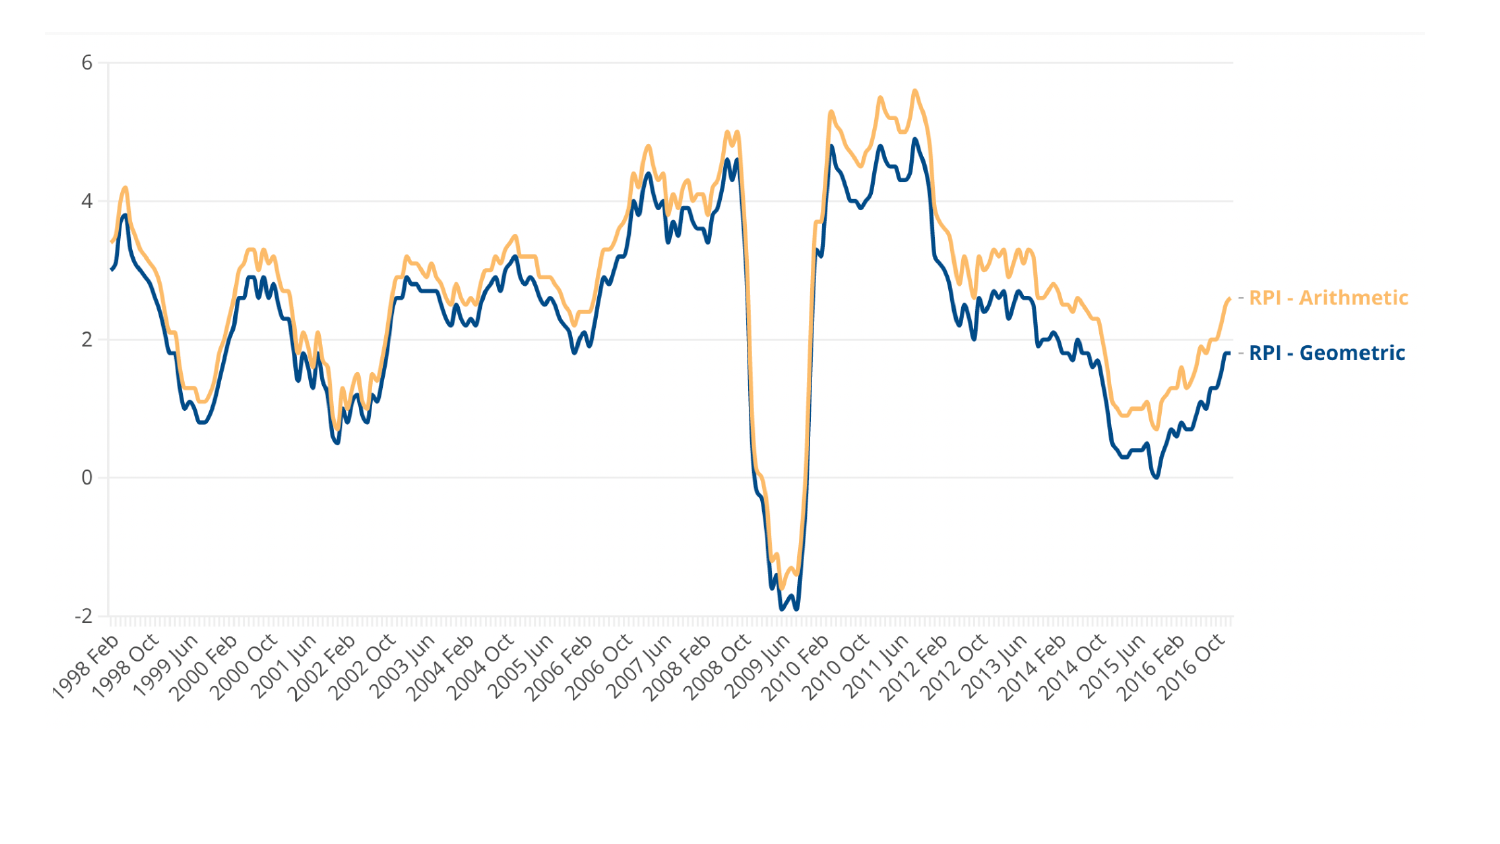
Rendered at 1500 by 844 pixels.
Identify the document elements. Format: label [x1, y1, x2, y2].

picture [44, 32, 1425, 732]
